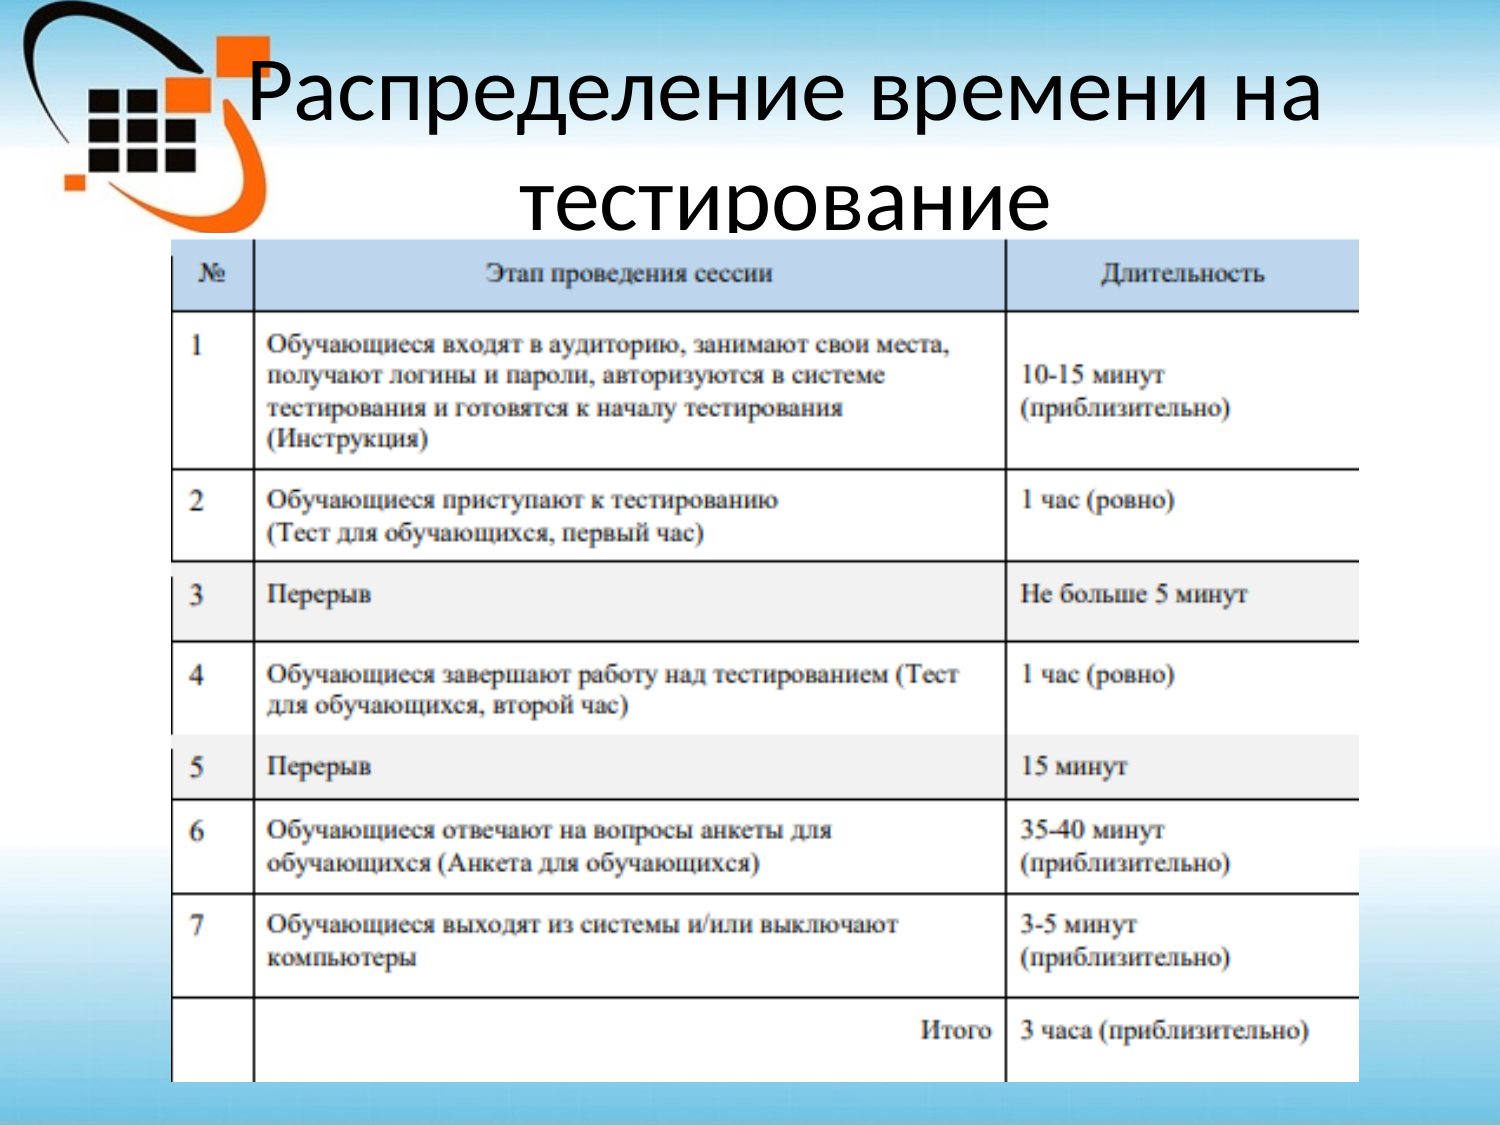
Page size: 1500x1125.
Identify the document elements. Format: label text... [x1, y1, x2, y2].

title Распределение времени на тестирование [147, 44, 1426, 233]
picture [0, 0, 1500, 1125]
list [170, 233, 1359, 1082]
